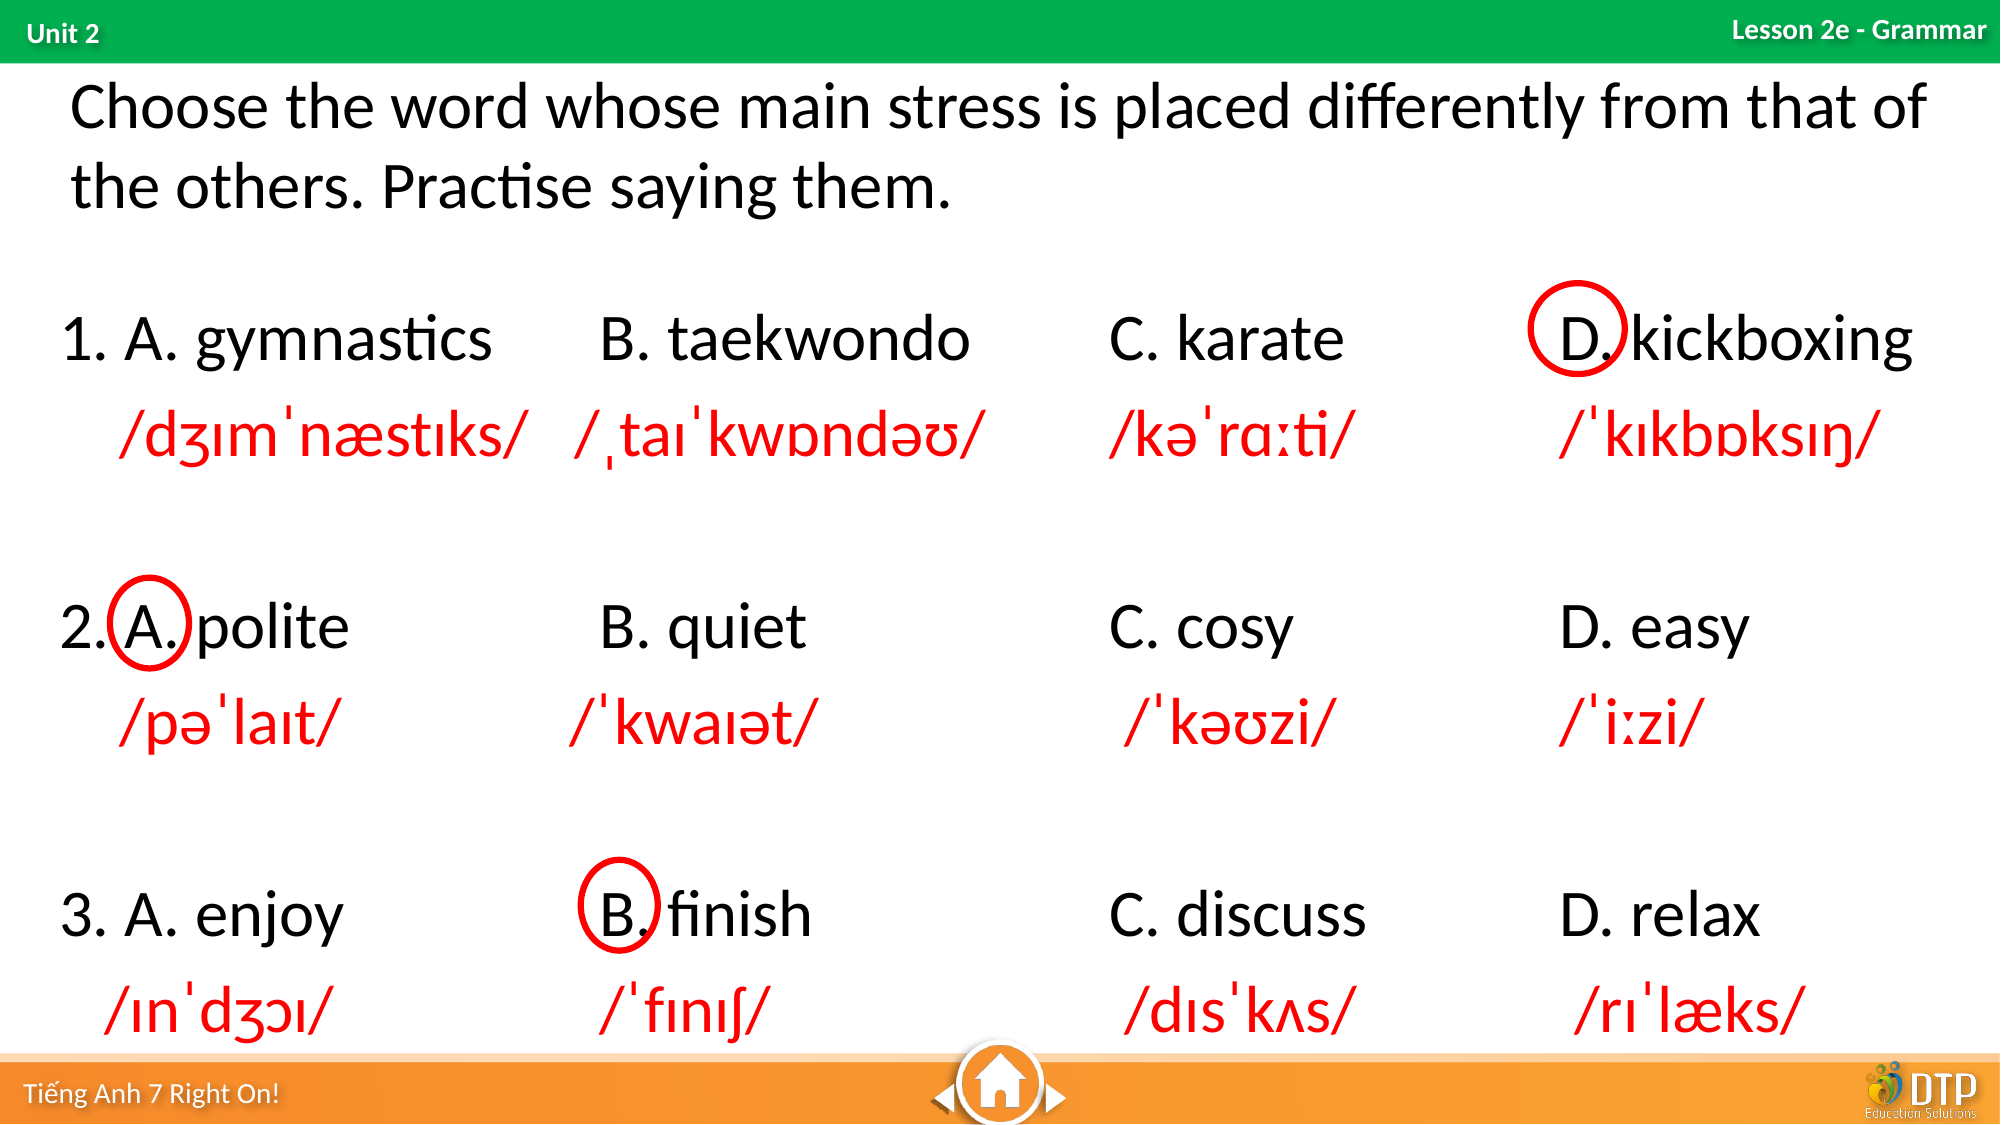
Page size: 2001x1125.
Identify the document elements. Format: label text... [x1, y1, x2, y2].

text_box [1528, 281, 1627, 377]
text_box [107, 575, 192, 671]
picture [0, 64, 2000, 1125]
text_box 1. A. gymnastics B. taekwondo C. karate D. kickboxing /dʒɪmˈnæstɪks/ /ˌtaɪˈkwɒndəʊ/ /kəˈrɑːti/ /ˈkɪkbɒksɪŋ/ 2. A. polite B. quiet C. cosy D. easy /pəˈlaɪt/ /ˈkwaɪət/ /ˈkəʊzi/ /ˈiːzi/ 3. A. enjoy B. finish C. discuss D. relax /ɪnˈdʒɔɪ/ /ˈfɪnɪʃ/ /dɪsˈkʌs/ /rɪˈlæks/ [44, 270, 1972, 1053]
text_box Choose the word whose main stress is placed differently from that of the others. Practise saying them. [55, 54, 1945, 229]
text_box [578, 857, 660, 953]
